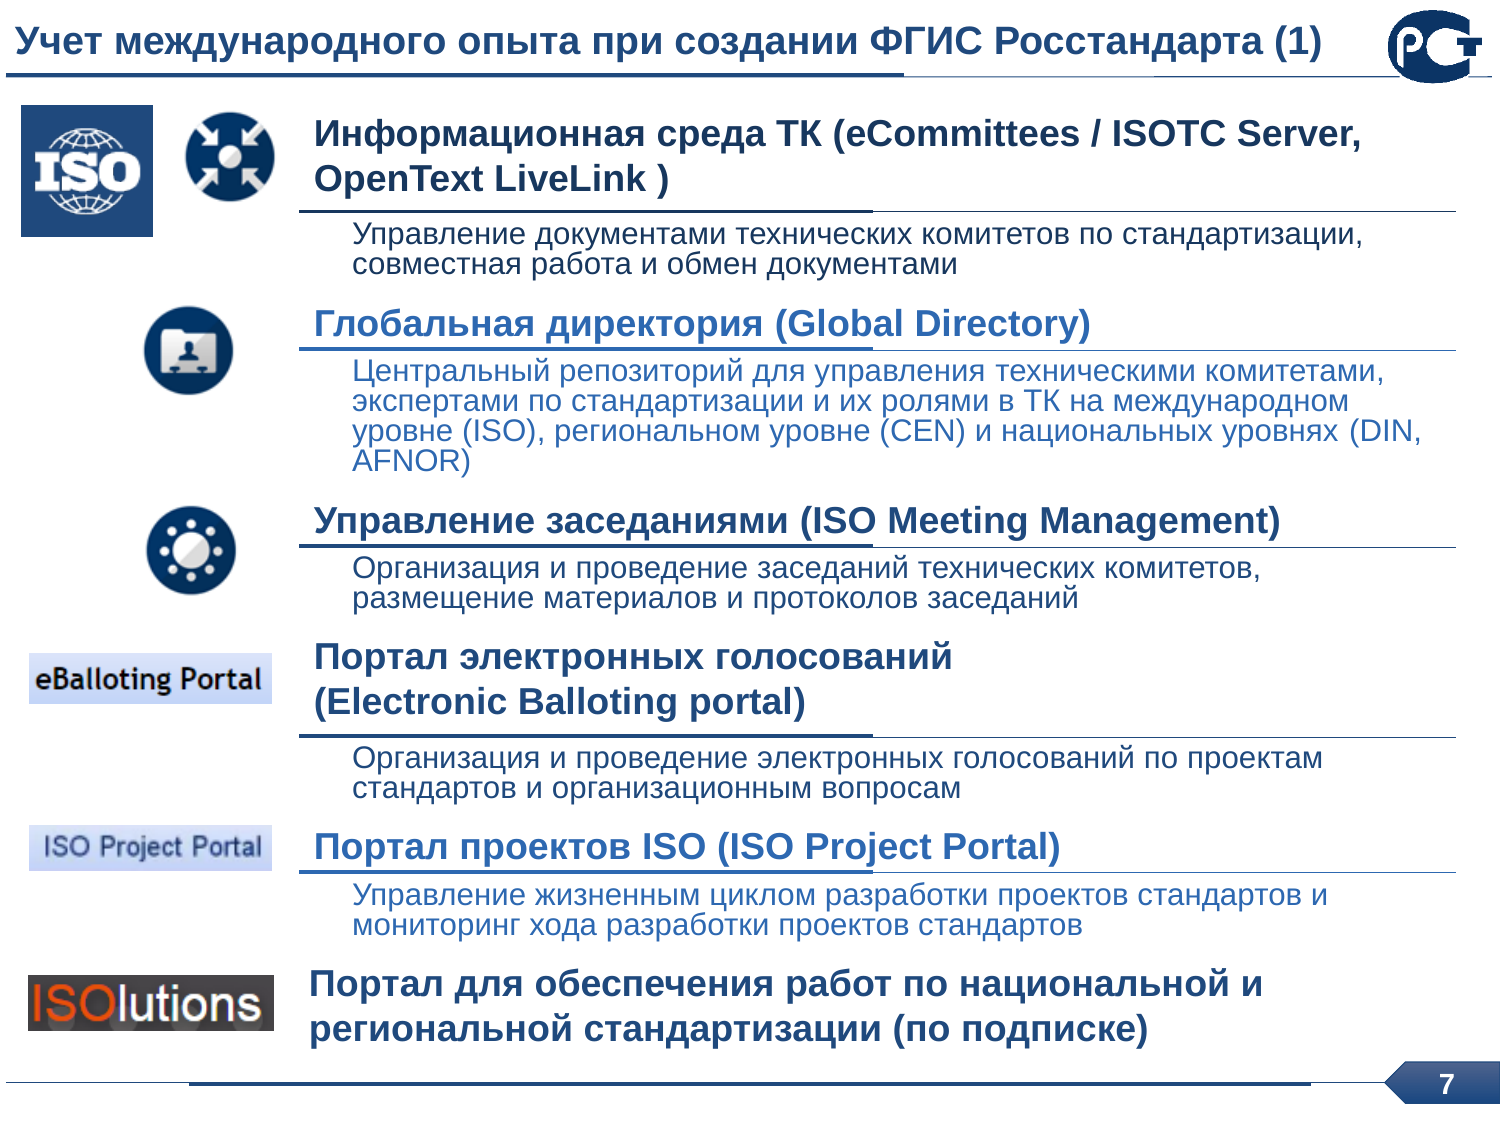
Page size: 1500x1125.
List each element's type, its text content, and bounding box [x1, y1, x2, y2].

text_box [21, 106, 153, 248]
picture [29, 825, 272, 871]
title Учет международного опыта при создании ФГИС Росстандарта (1) [0, 0, 1495, 77]
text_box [299, 814, 1457, 950]
slide_number 7 [1384, 1062, 1500, 1104]
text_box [299, 488, 1457, 624]
picture [27, 975, 274, 1031]
picture [180, 105, 281, 211]
picture [140, 298, 238, 404]
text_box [299, 291, 1457, 487]
picture [133, 500, 244, 602]
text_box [299, 625, 1457, 814]
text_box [299, 101, 1457, 290]
picture [29, 653, 272, 704]
text_box Портал для обеспечения работ по национальной и региональной стандартизации (по подписке) [294, 951, 1452, 1057]
